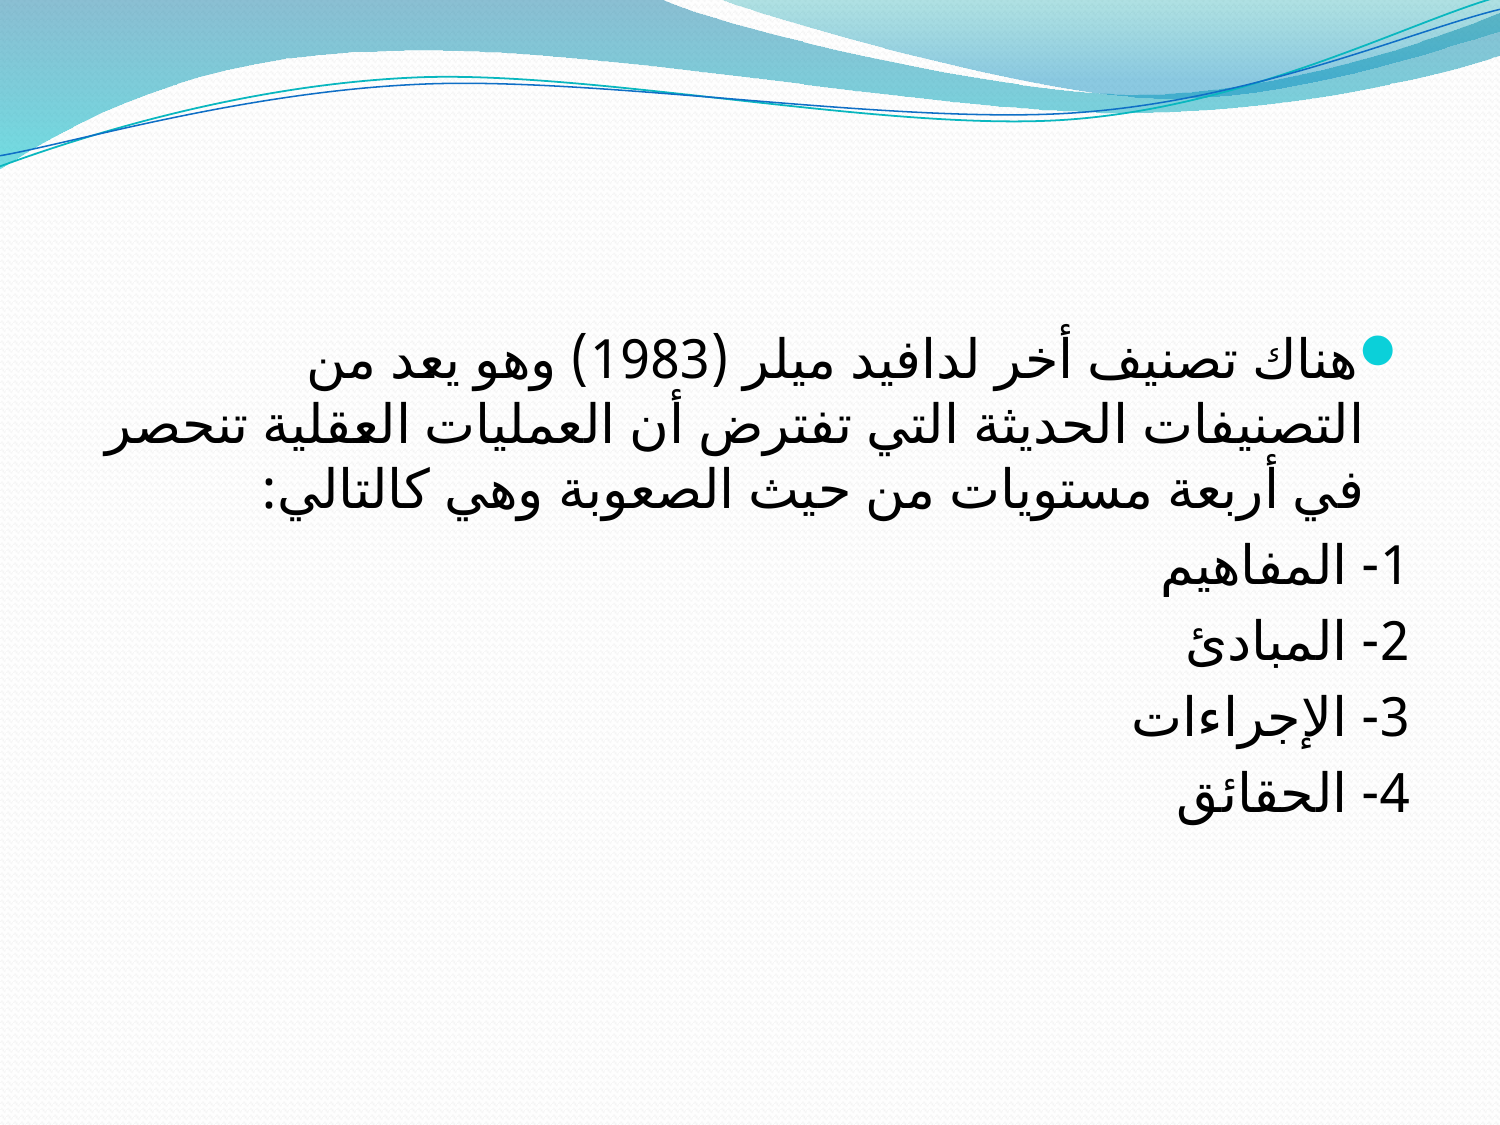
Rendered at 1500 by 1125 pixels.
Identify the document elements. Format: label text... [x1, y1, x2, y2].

list هناك تصنيف أخر لدافيد ميلر (1983) وهو يعد من التصنيفات الحديثة التي تفترض أن العمليات العقلية تنحصر في أربعة مستويات من حيث الصعوبة وهي كالتالي: 1- المفاهيم 2- المبادئ 3- الإجراءات 4- الحقائق [75, 317, 1425, 1038]
